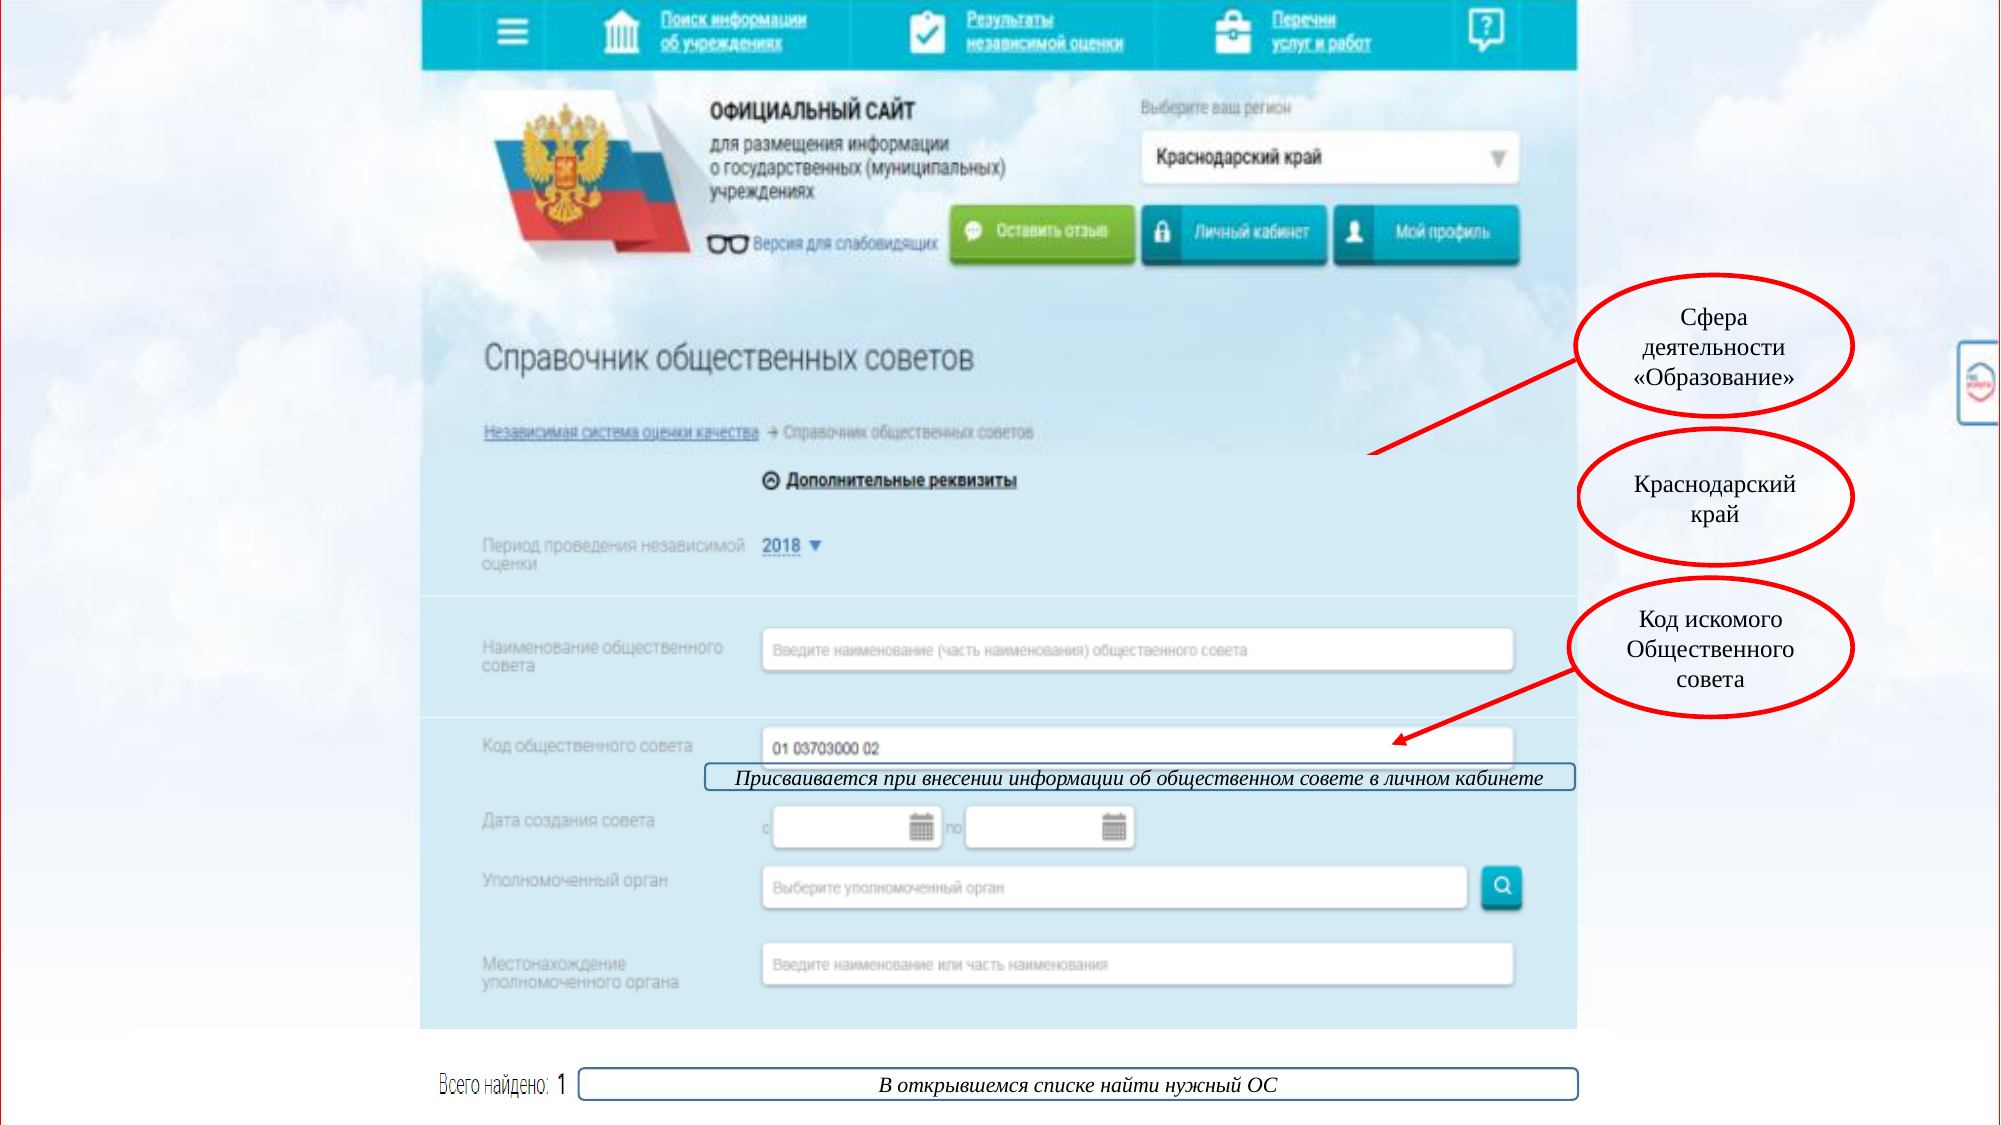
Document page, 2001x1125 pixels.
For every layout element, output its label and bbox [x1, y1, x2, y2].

picture [0, 0, 2000, 1125]
text_box [1391, 668, 1576, 745]
text_box [1164, 359, 1576, 455]
